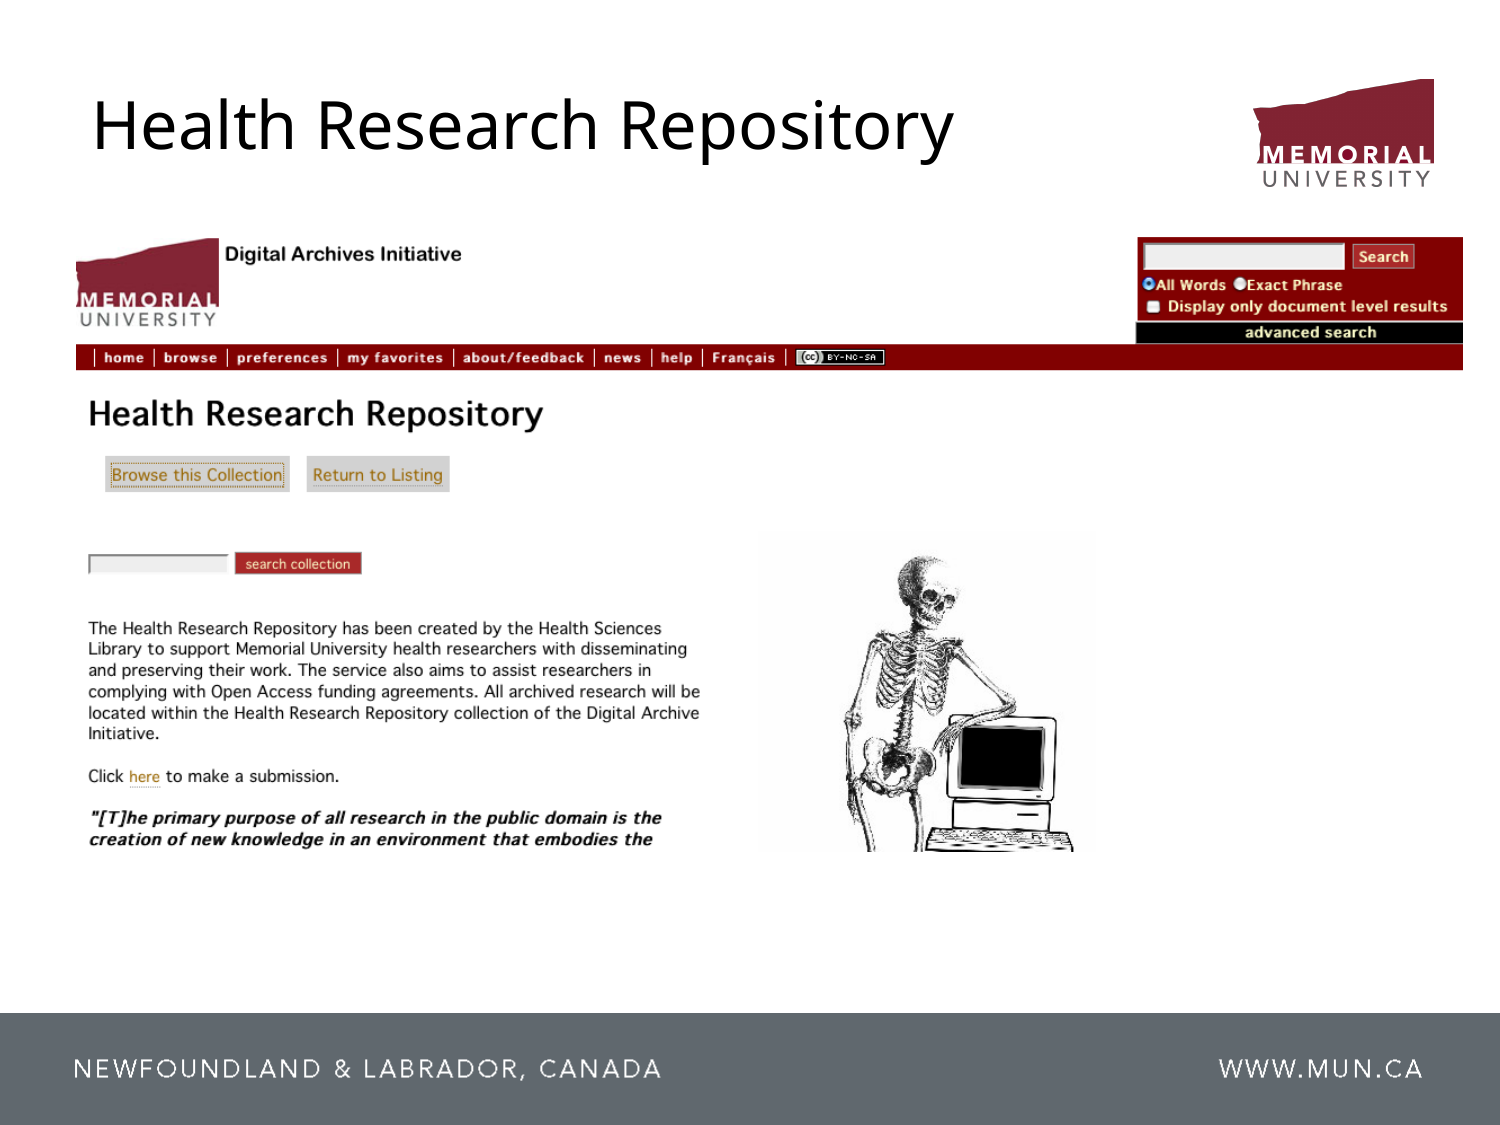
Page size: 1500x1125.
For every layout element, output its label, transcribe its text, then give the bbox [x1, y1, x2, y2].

picture [1253, 79, 1434, 187]
picture [75, 236, 1463, 852]
title Health Research Repository [75, 59, 1225, 186]
picture [0, 1013, 1500, 1125]
